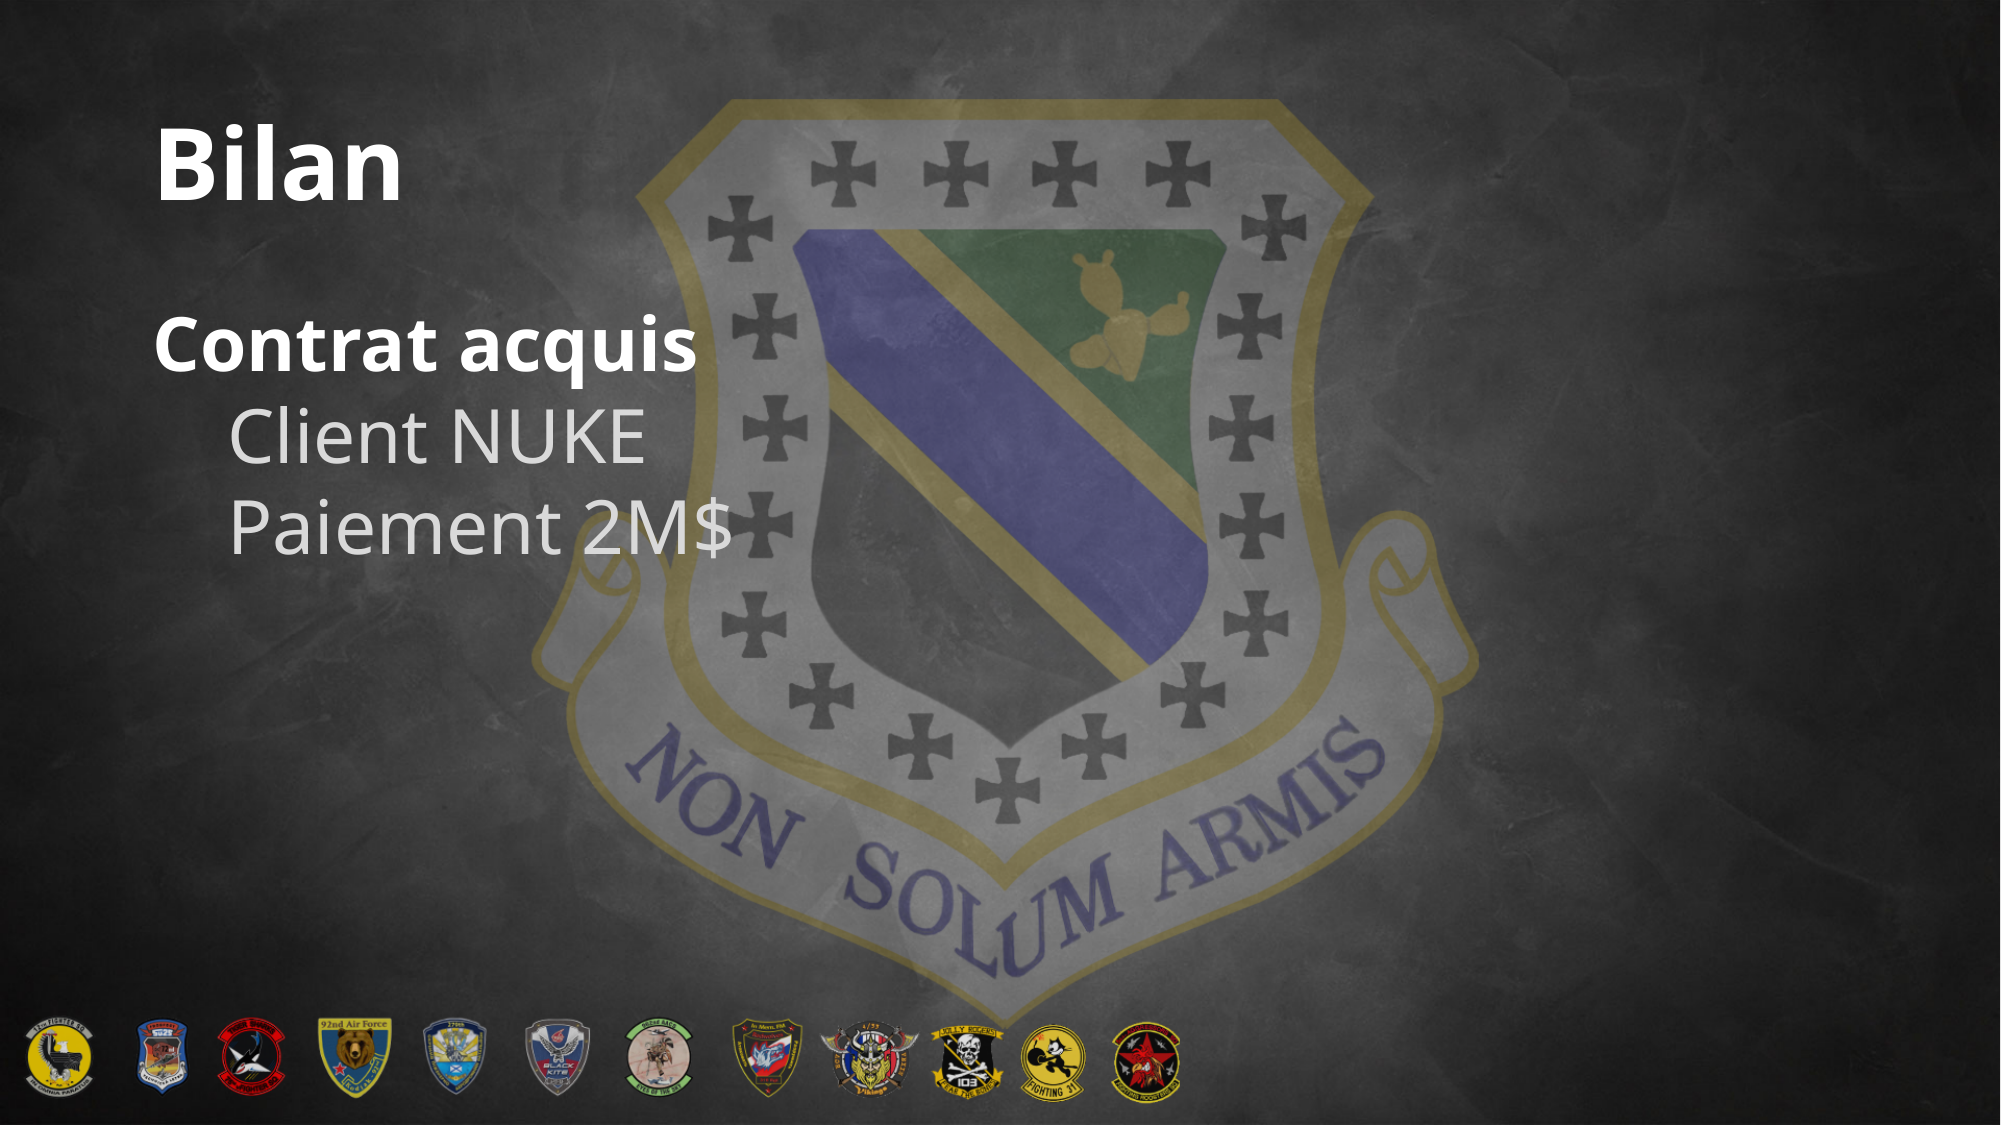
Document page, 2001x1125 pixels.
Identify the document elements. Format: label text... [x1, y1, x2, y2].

picture [0, 0, 2001, 1125]
list Contrat acquis Client NUKE Paiement 2M$ [137, 299, 1863, 1014]
title Bilan [137, 59, 1863, 278]
